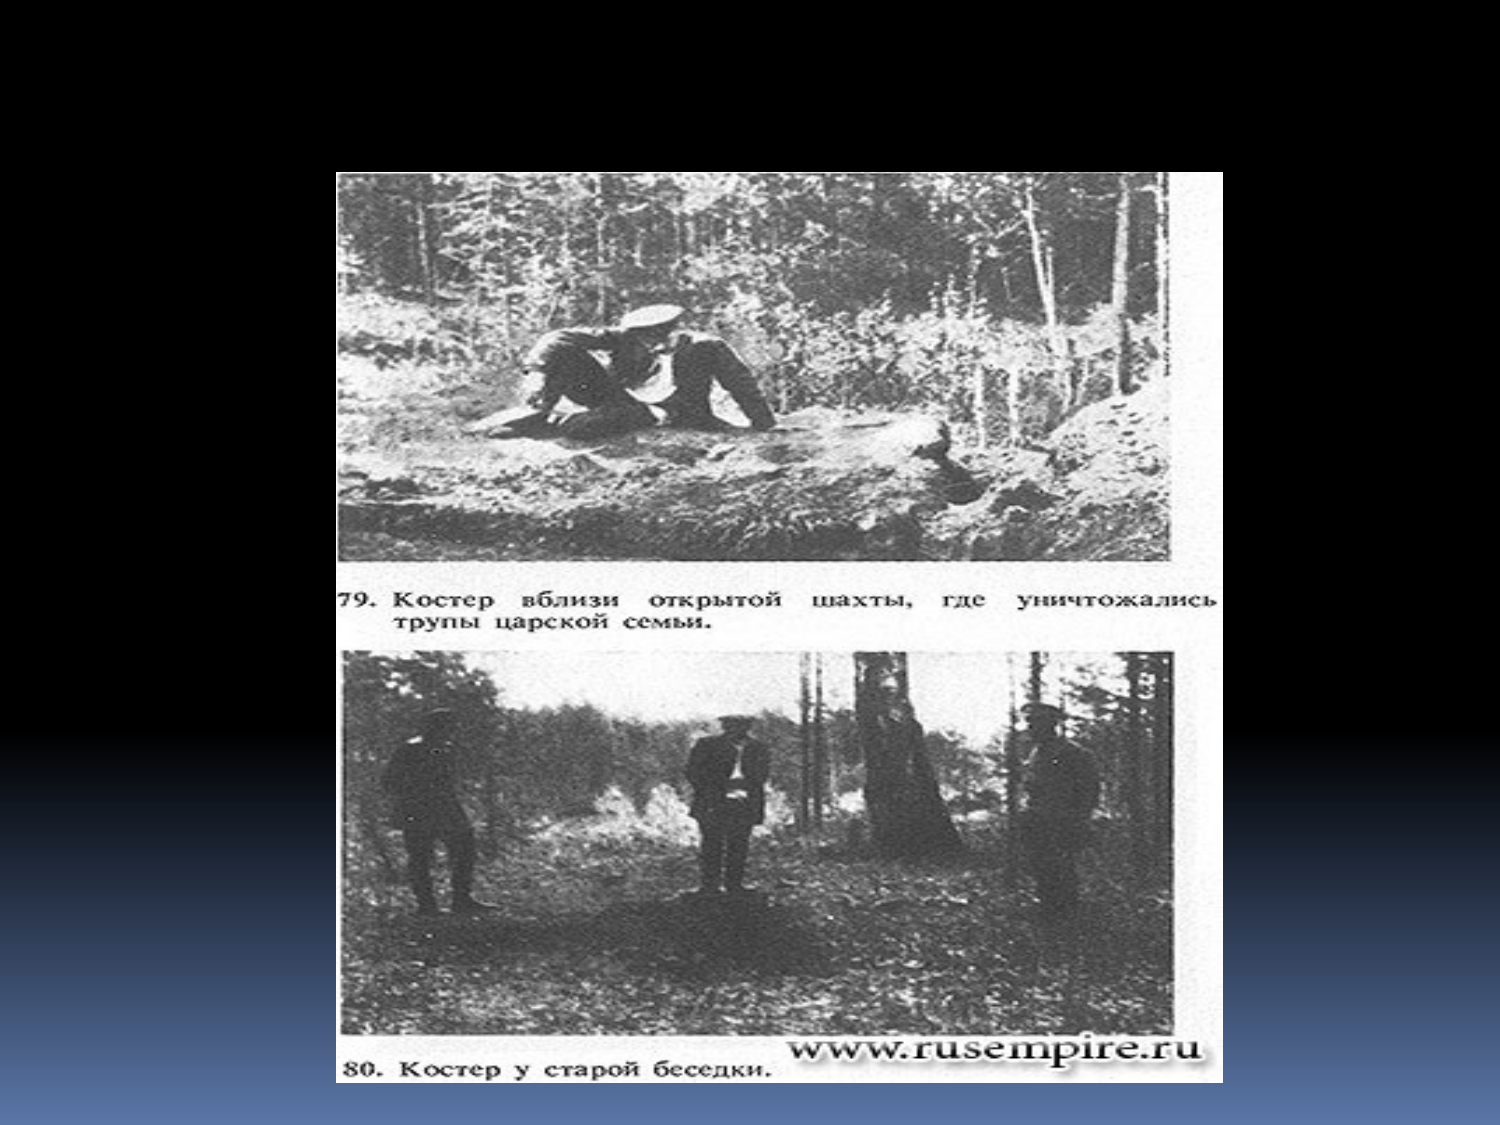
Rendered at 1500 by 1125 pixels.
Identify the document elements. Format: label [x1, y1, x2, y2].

picture [336, 172, 1223, 1083]
